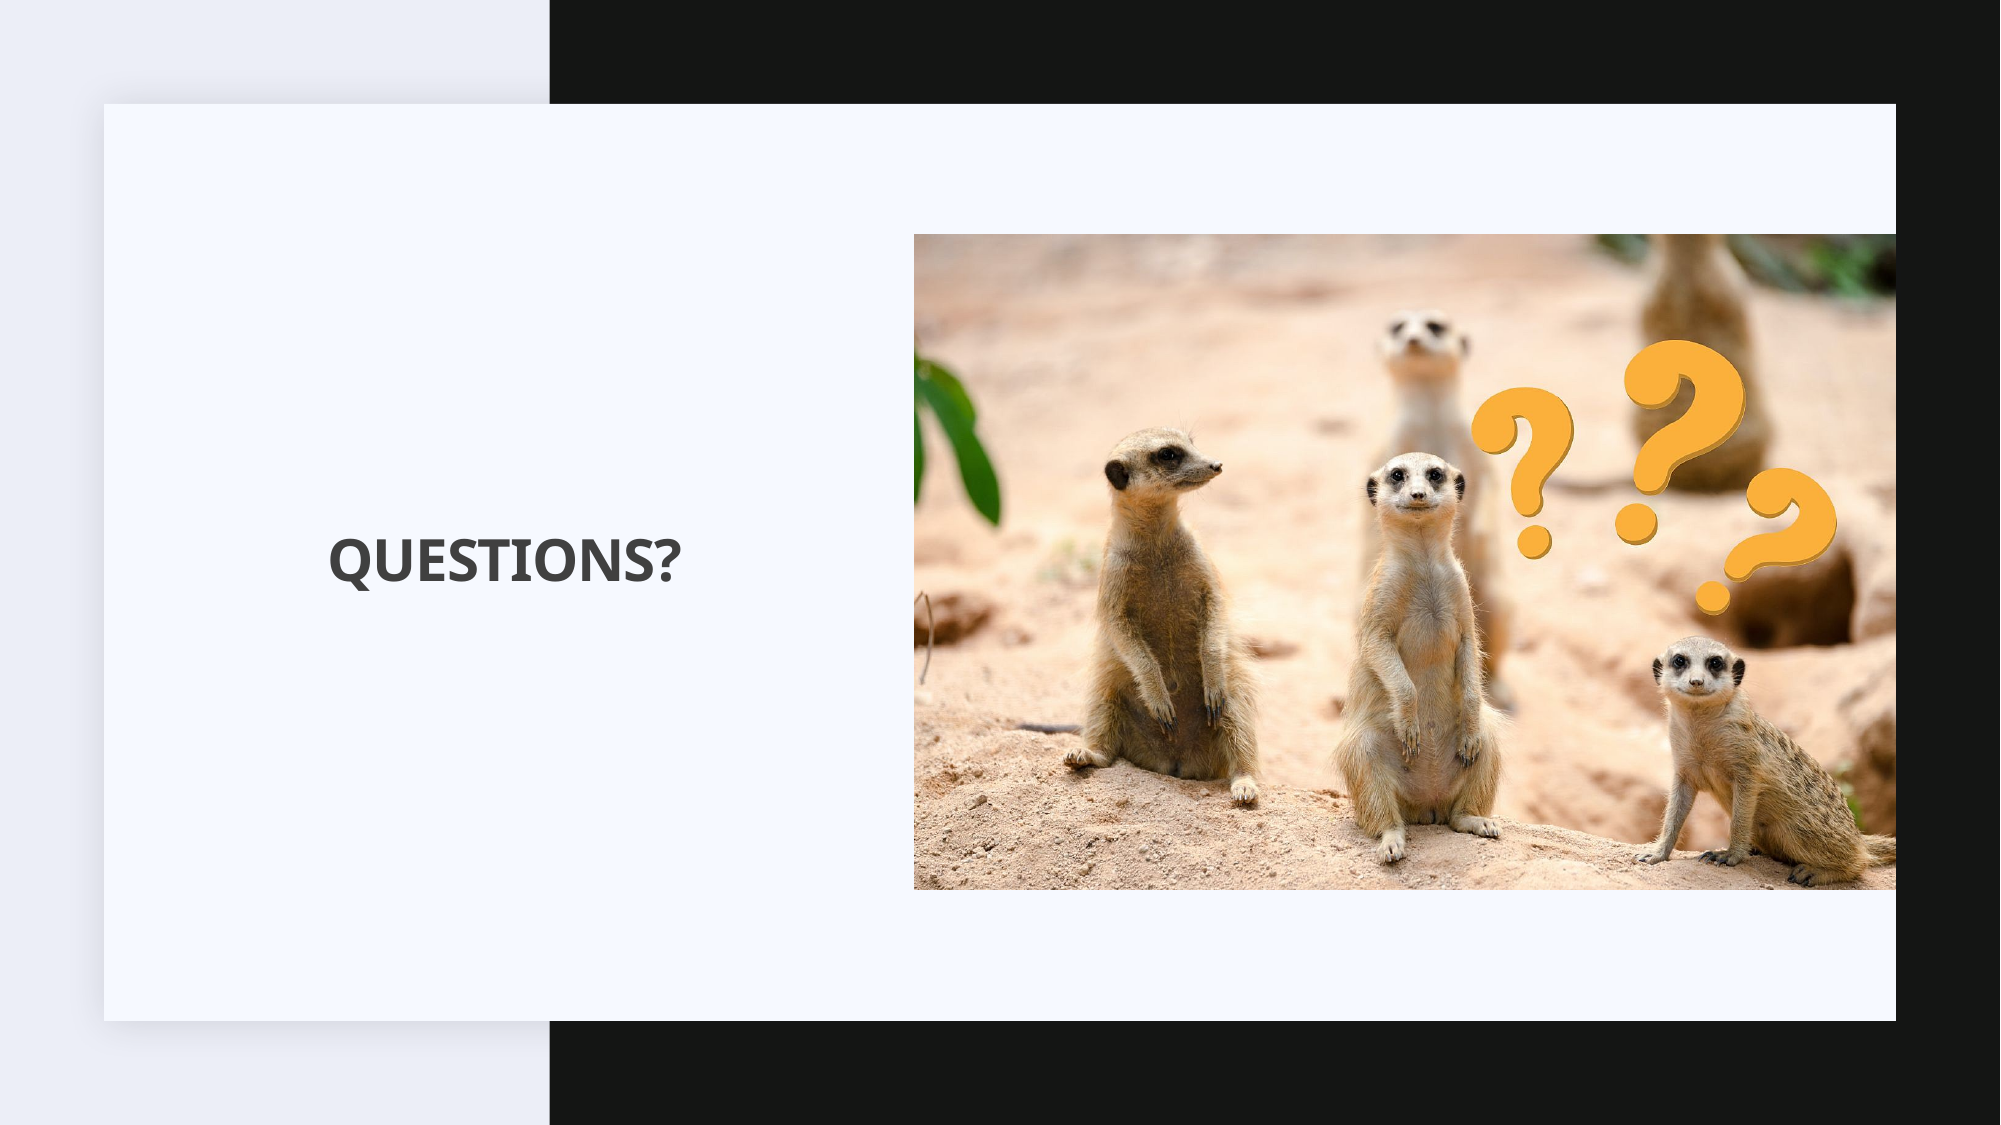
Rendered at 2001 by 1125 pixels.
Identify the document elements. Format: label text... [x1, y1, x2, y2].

title Questions? [104, 514, 906, 611]
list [914, 234, 1897, 891]
